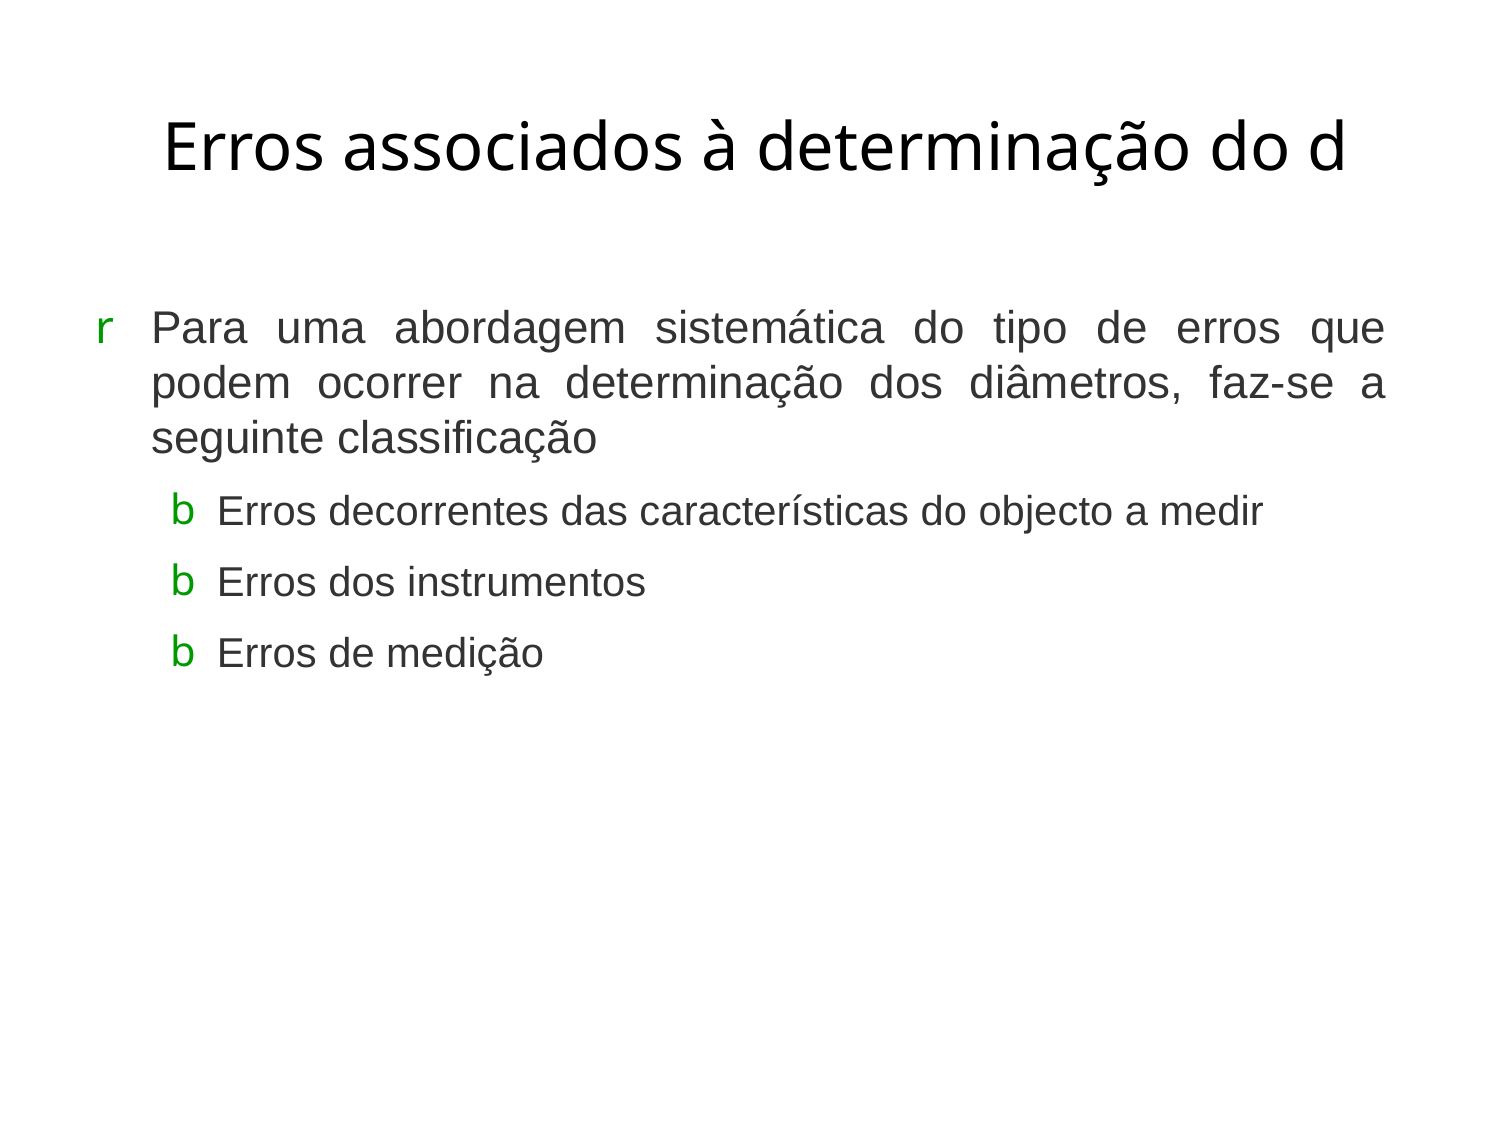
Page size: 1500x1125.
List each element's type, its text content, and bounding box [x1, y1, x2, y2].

list Para uma abordagem sistemática do tipo de erros que podem ocorrer na determinação dos diâmetros, faz-se a seguinte classificação Erros decorrentes das características do objecto a medir Erros dos instrumentos Erros de medição [49, 249, 1463, 1076]
title Erros associados à determinação do d [49, 49, 1463, 238]
